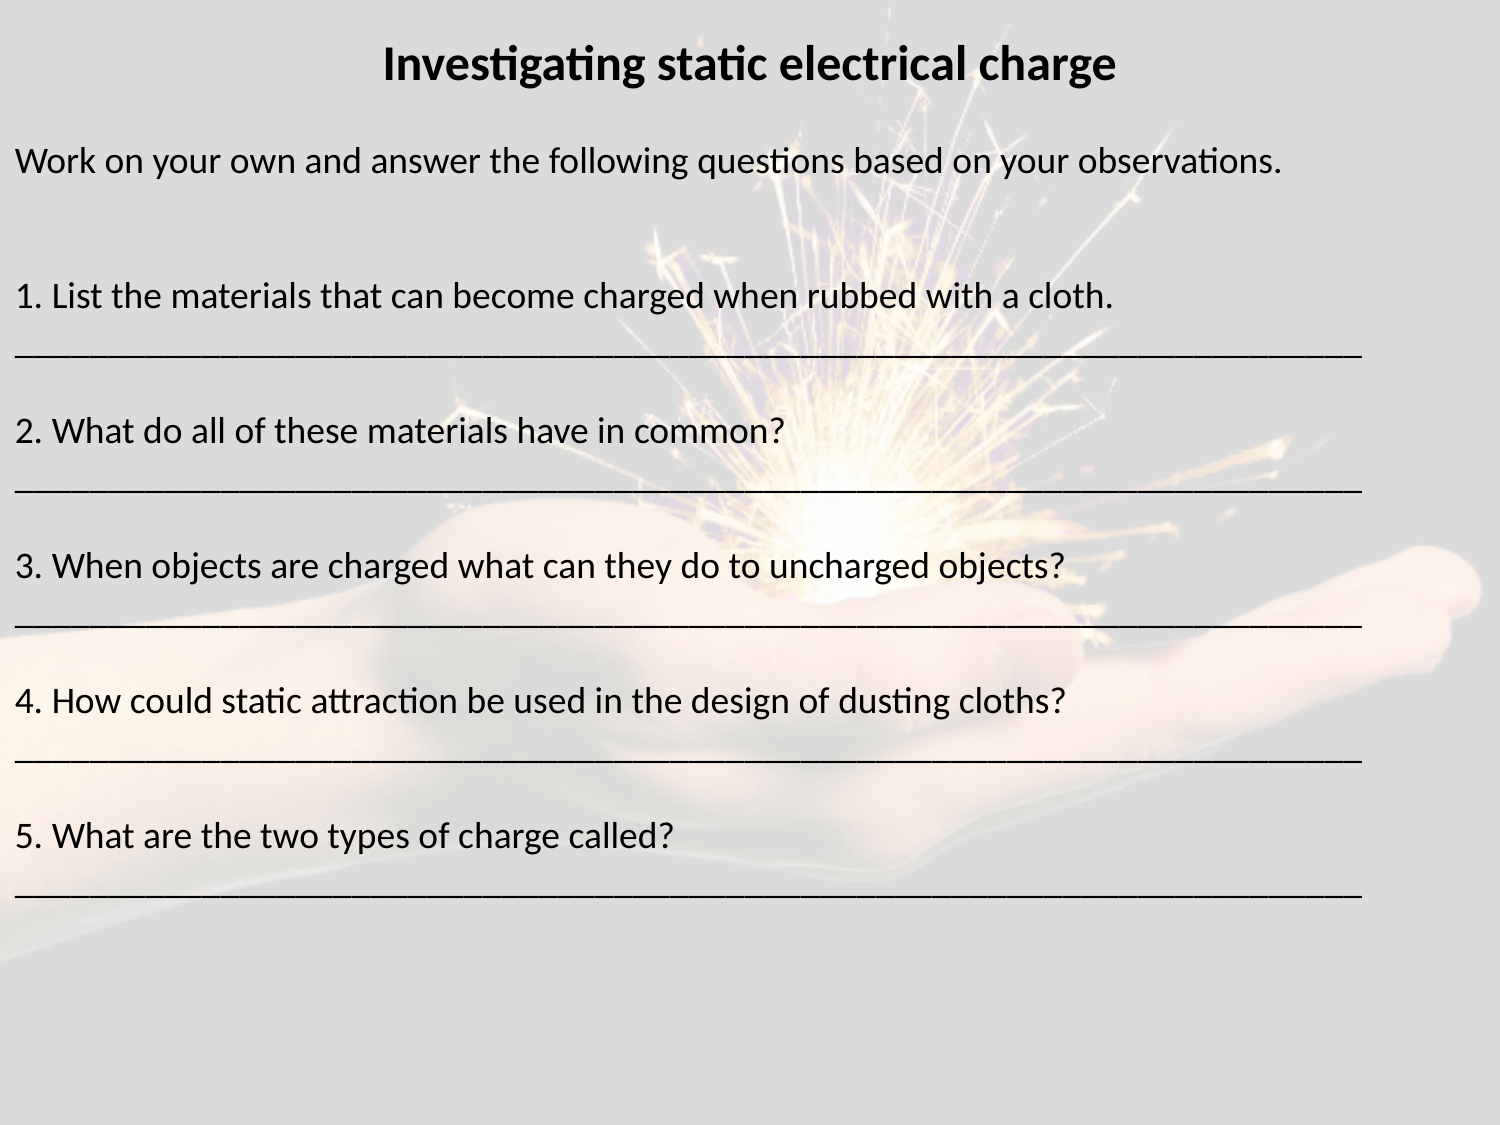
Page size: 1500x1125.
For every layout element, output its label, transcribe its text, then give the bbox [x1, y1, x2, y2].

text_box Investigating static electrical charge Work on your own and answer the following questions based on your observations. 1. List the materials that can become charged when rubbed with a cloth. ________________________________________________________________________ 2. What do all of these materials have in common? ________________________________________________________________________ 3. When objects are charged what can they do to uncharged objects? ________________________________________________________________________ 4. How could static attraction be used in the design of dusting cloths? ________________________________________________________________________ 5. What are the two types of charge called? ________________________________________________________________________ [0, 23, 1500, 954]
